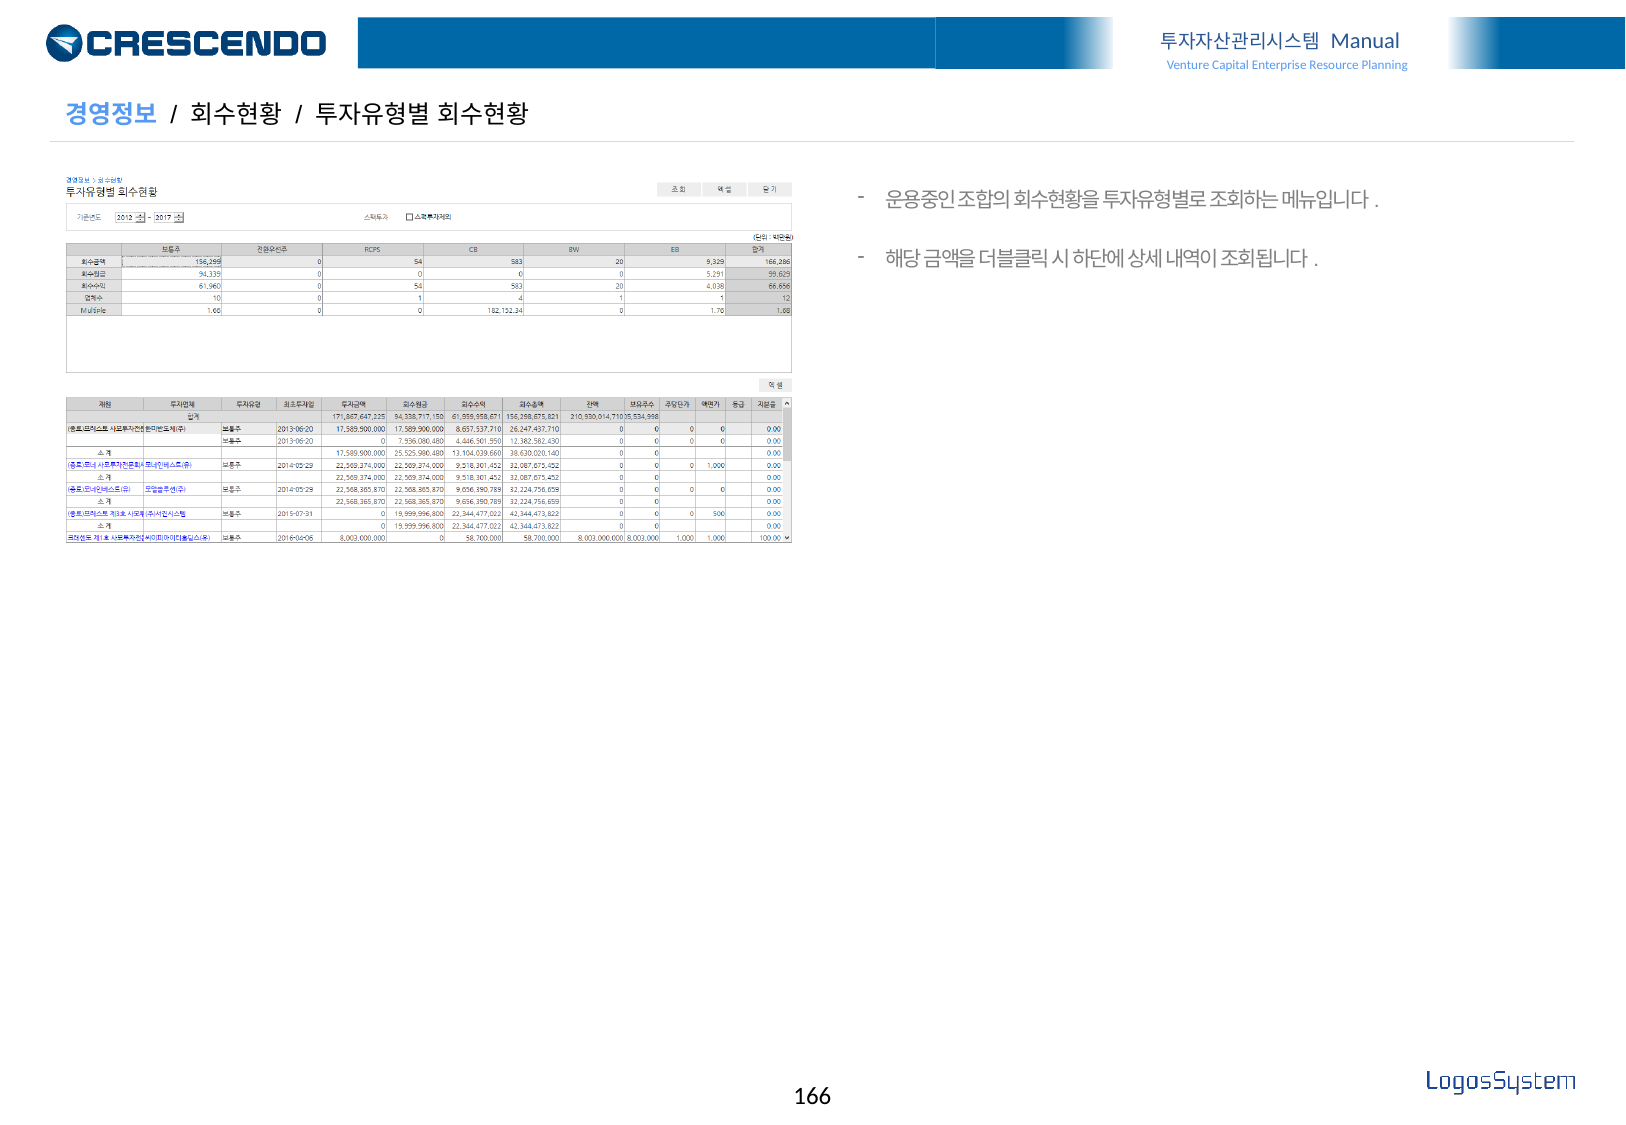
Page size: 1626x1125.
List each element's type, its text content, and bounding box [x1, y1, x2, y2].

text_box 경영정보 / 회수현황 / 투자유형별 회수현황 [65, 90, 545, 136]
picture [32, 9, 339, 77]
picture [1427, 1071, 1575, 1095]
picture [60, 173, 809, 559]
text_box 운용중인 조합의 회수현황을 투자유형별로 조회하는 메뉴입니다. 해당 금액을 더블클릭 시 하단에 상세 내역이 조회됩니다. [843, 173, 1575, 279]
